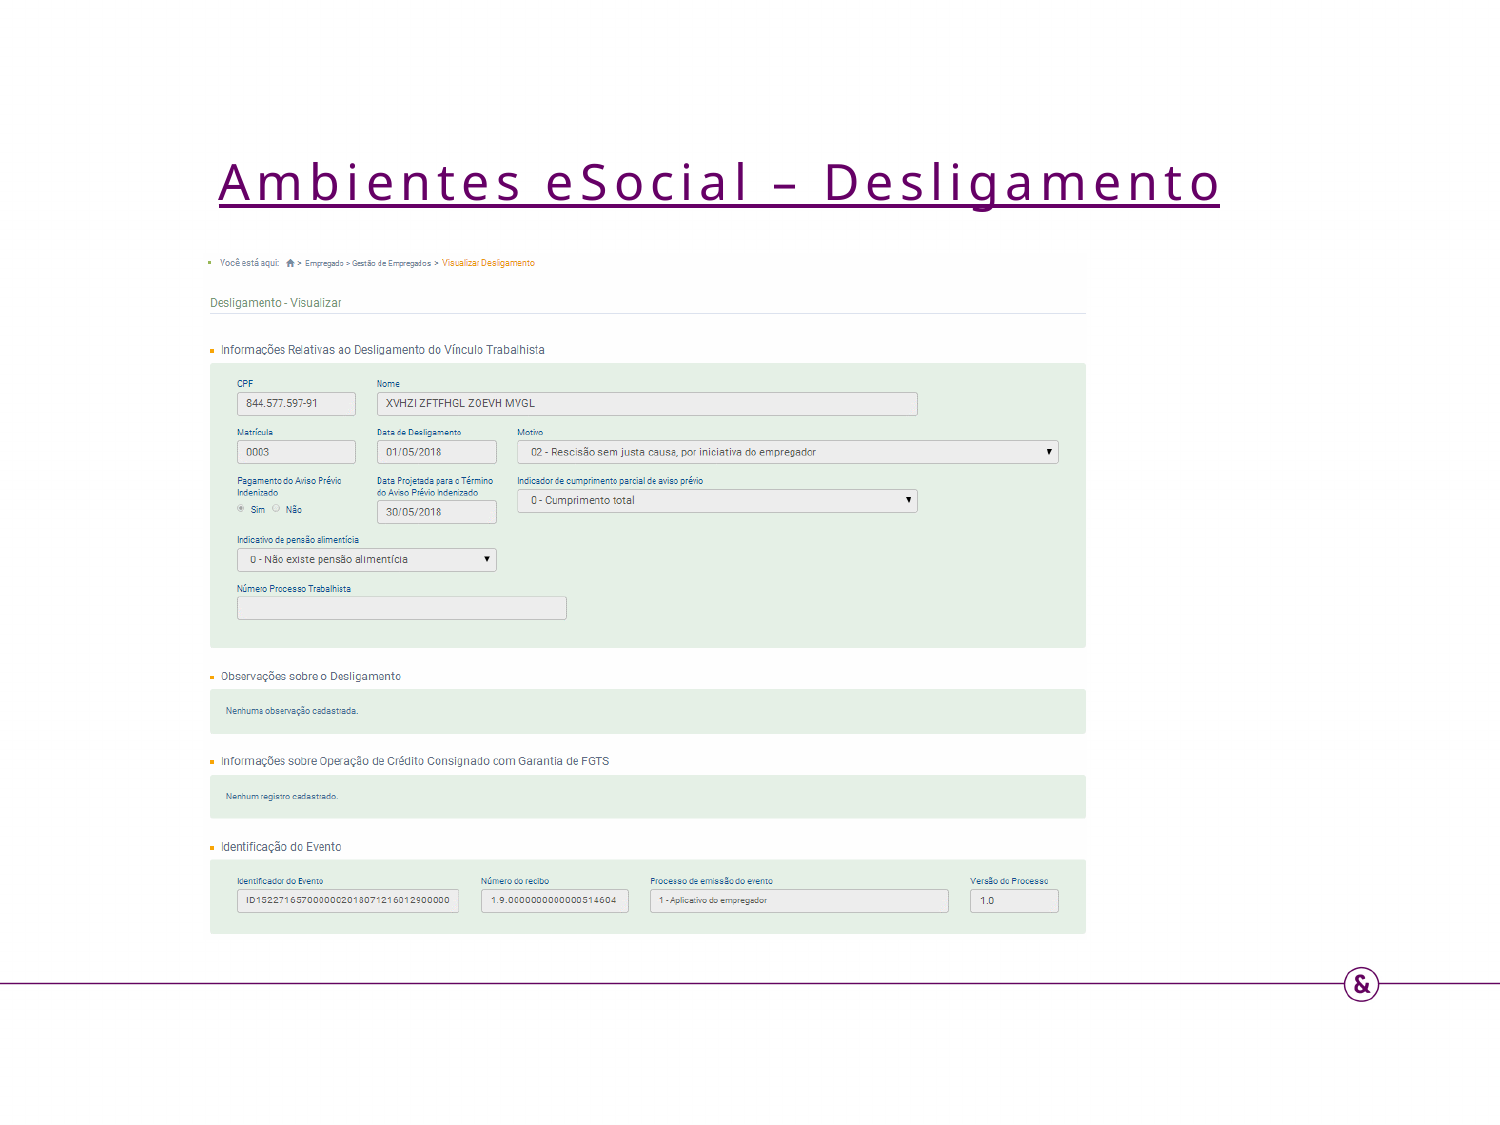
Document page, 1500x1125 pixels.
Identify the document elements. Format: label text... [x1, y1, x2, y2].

picture [0, 0, 1500, 1125]
text_box Ambientes eSocial – Desligamento [203, 142, 1391, 218]
